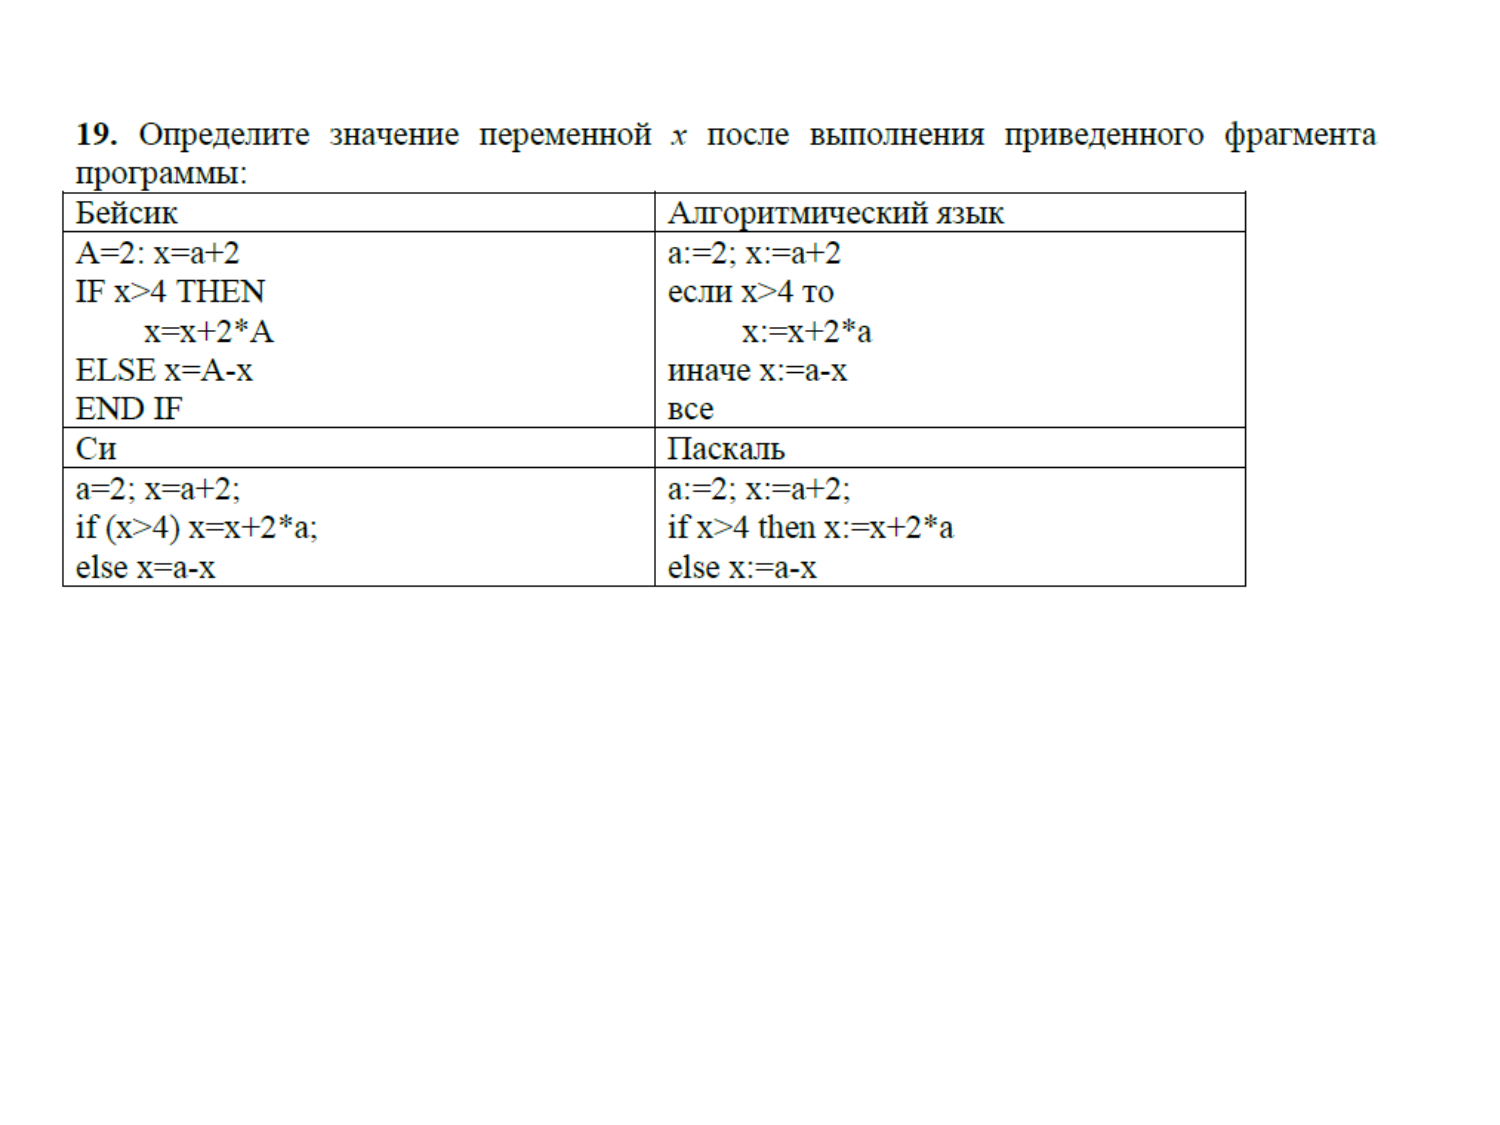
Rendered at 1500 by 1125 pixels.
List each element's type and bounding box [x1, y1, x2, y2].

picture [58, 105, 1401, 598]
